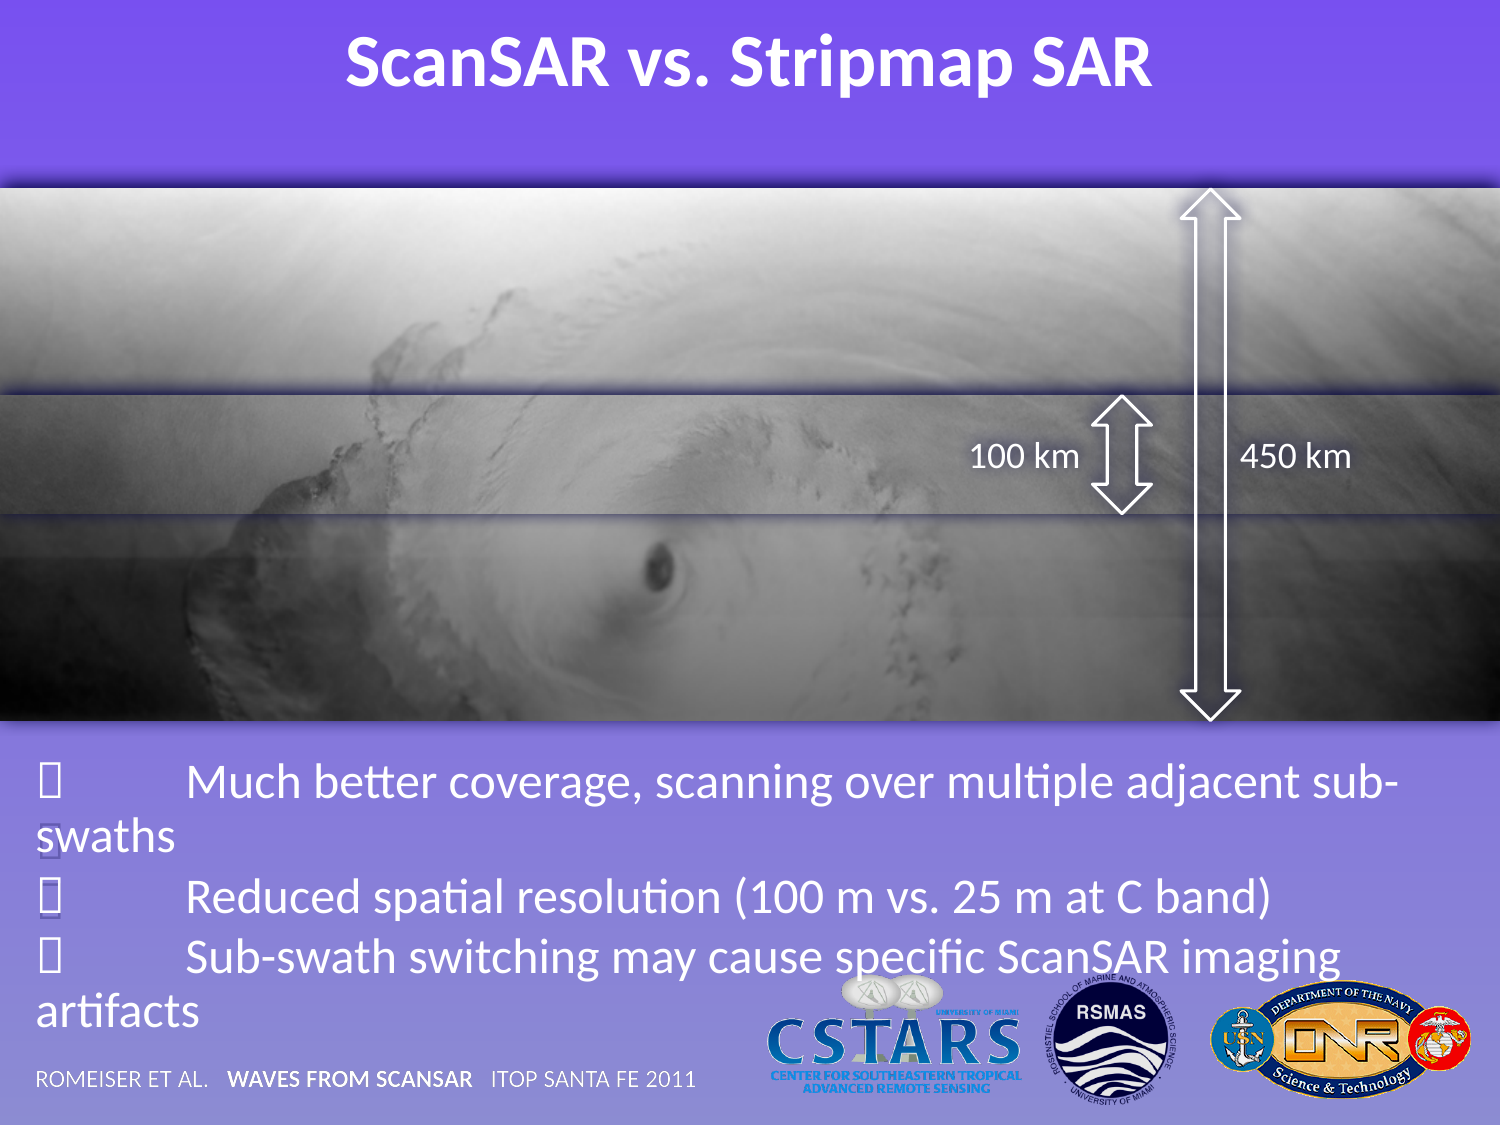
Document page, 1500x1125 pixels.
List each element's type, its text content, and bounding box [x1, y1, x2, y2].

text_box  Much better coverage, scanning over multiple adjacent sub-swaths  Reduced spatial resolution (100 m vs. 25 m at C band)  Sub-swath switching may cause specific ScanSAR imaging artifacts [35, 755, 1465, 933]
picture [767, 974, 1022, 1093]
picture [1045, 974, 1176, 1105]
picture [1210, 980, 1471, 1099]
text_box ScanSAR vs. Stripmap SAR [0, 11, 1500, 101]
picture [0, 188, 1500, 721]
